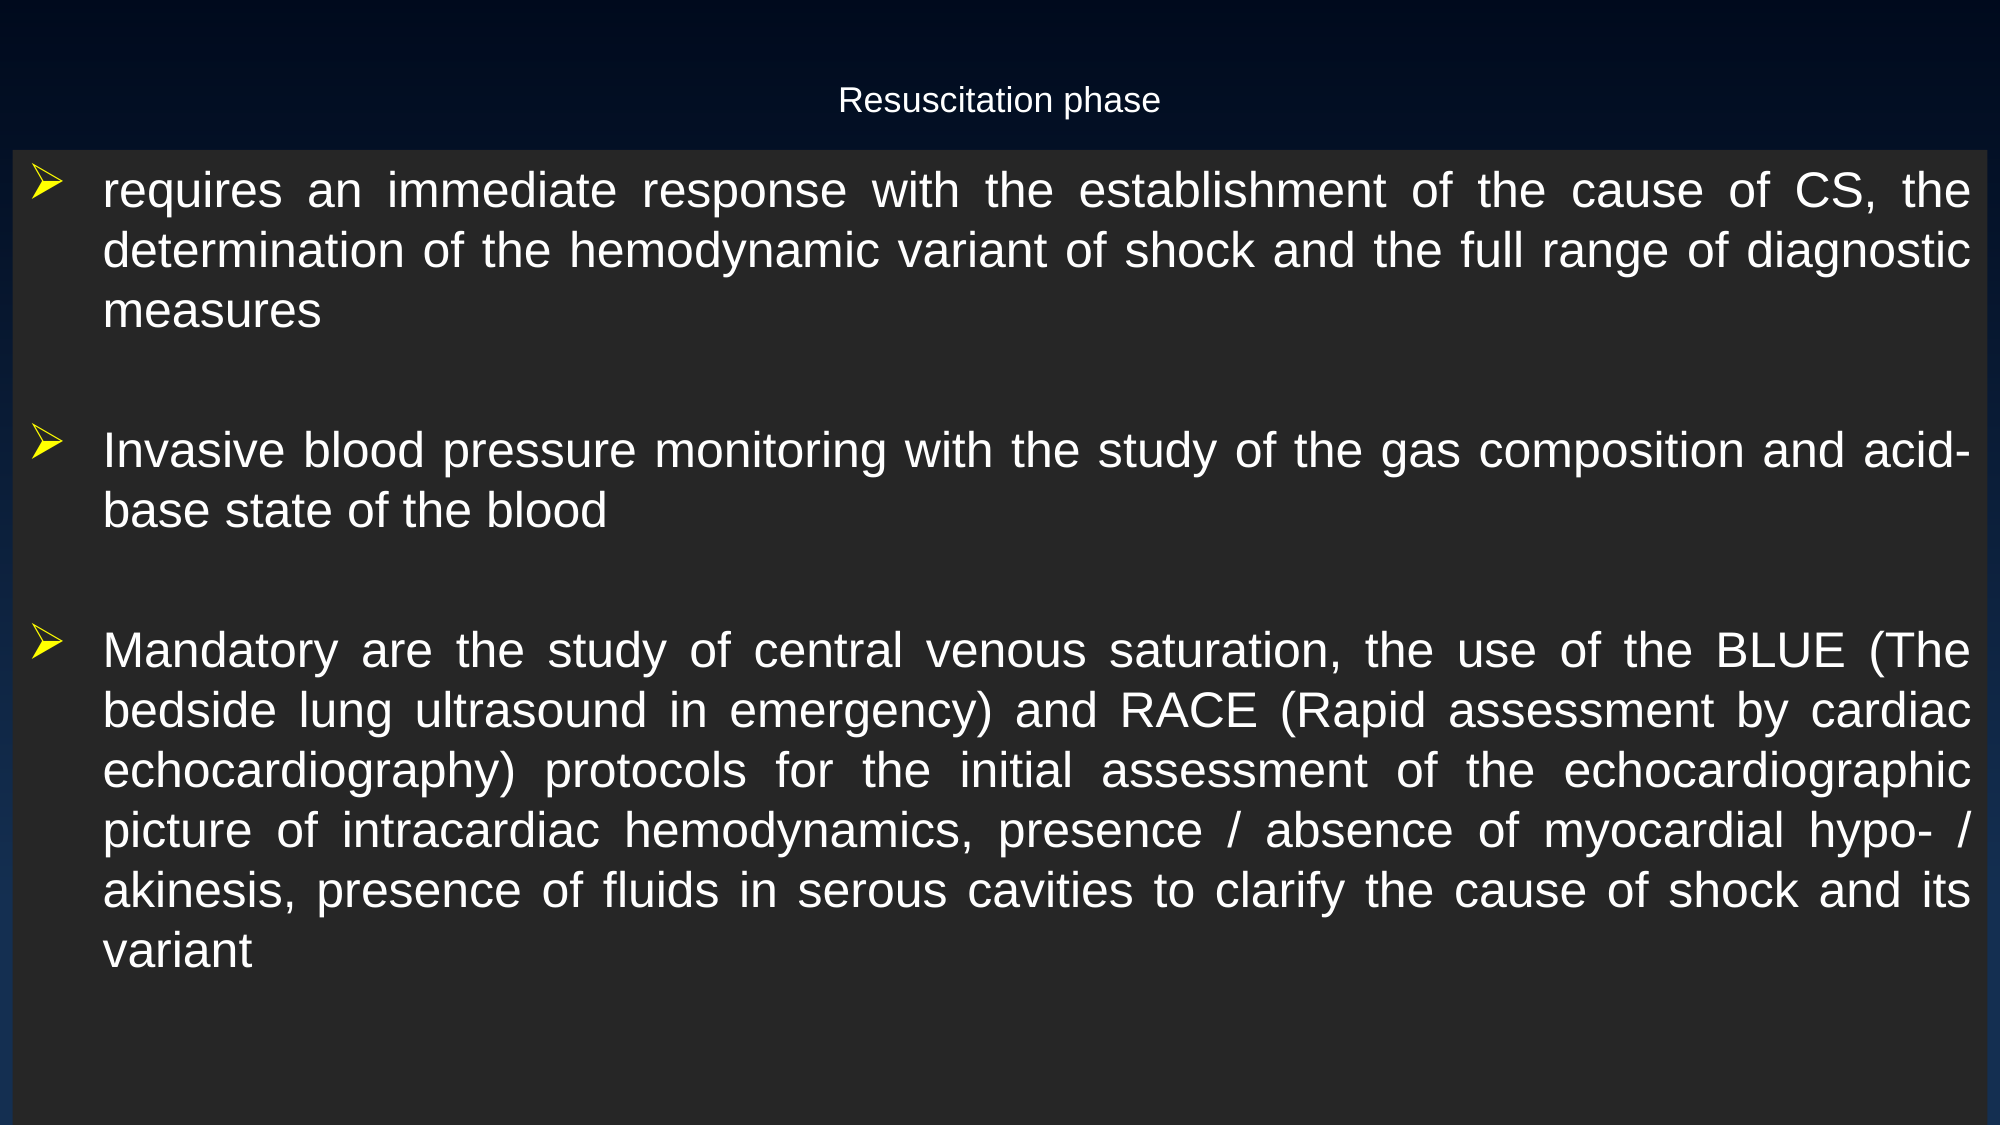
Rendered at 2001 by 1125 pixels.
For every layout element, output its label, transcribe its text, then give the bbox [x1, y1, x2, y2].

title Resuscitation phase [99, 24, 1900, 149]
list requires an immediate response with the establishment of the cause of CS, the determination of the hemodynamic variant of shock and the full range of diagnostic measures Invasive blood pressure monitoring with the study of the gas composition and acid-base state of the blood Mandatory are the study of central venous saturation, the use of the BLUE (The bedside lung ultrasound in emergency) and RACE (Rapid assessment by cardiac echocardiography) protocols for the initial assessment of the echocardiographic picture of intracardiac hemodynamics, presence / absence of myocardial hypo- / akinesis, presence of fluids in serous cavities to clarify the cause of shock and its variant [12, 149, 1988, 1125]
